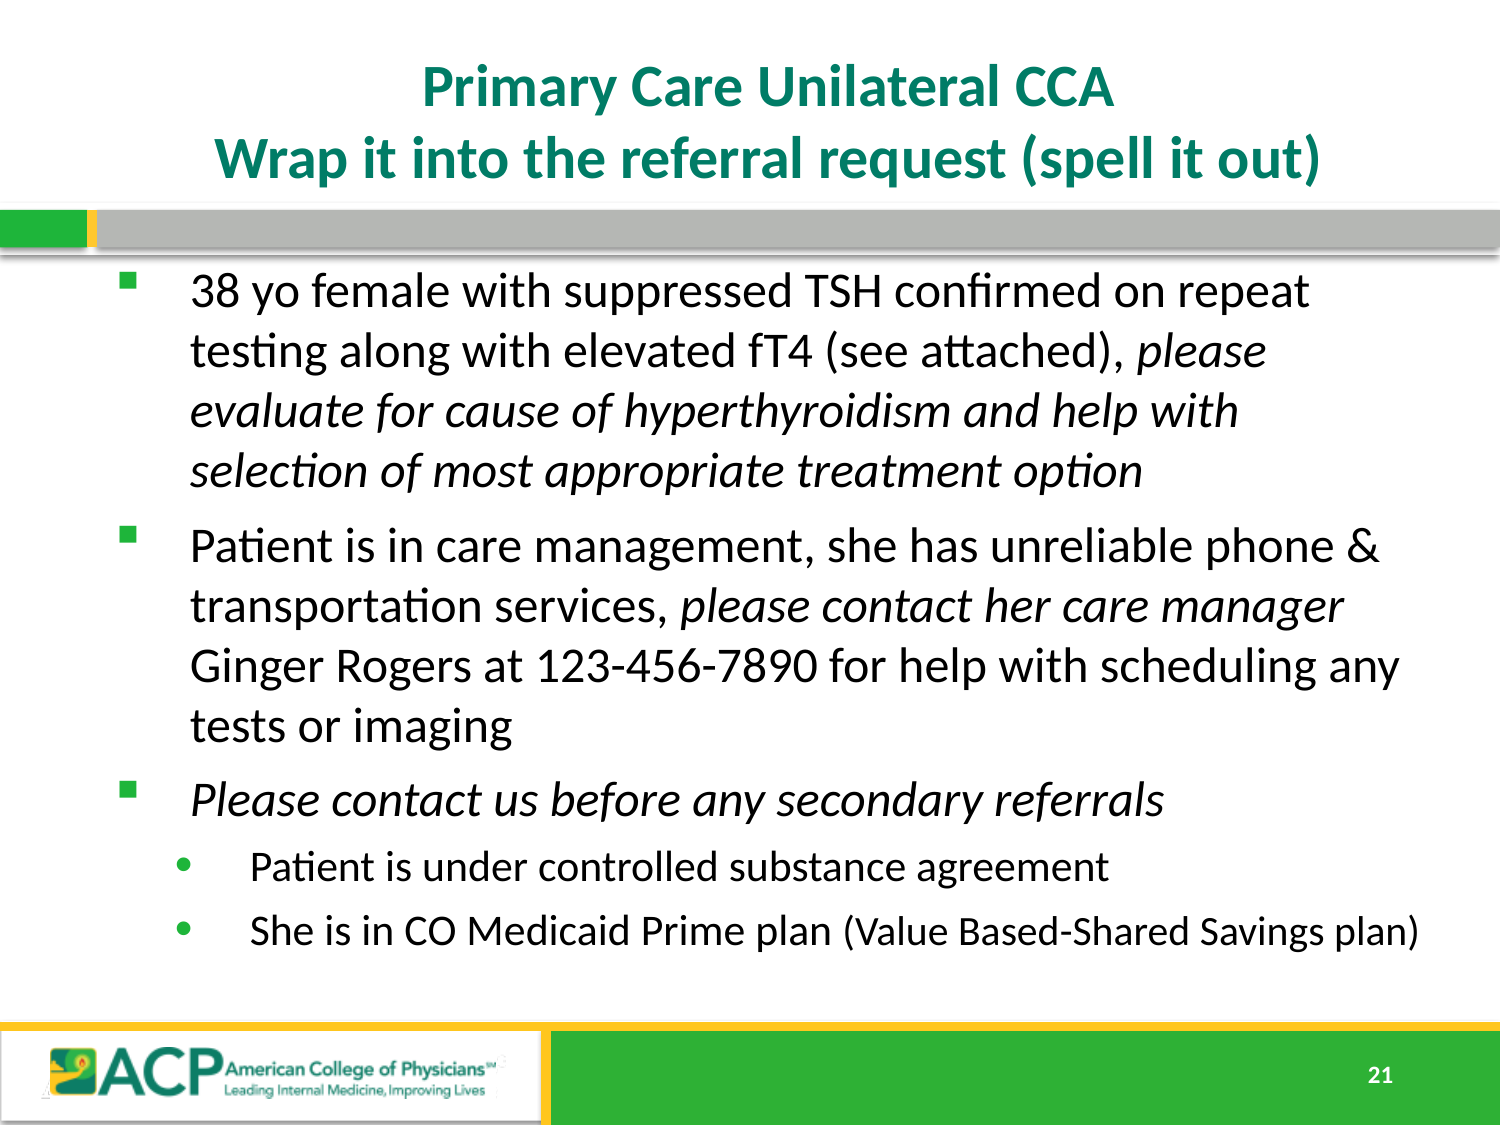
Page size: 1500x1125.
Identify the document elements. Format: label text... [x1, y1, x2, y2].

picture [50, 1047, 496, 1099]
list 38 yo female with suppressed TSH confirmed on repeat testing along with elevated fT4 (see attached), please evaluate for cause of hyperthyroidism and help with selection of most appropriate treatment option Patient is in care management, she has unreliable phone & transportation services, please contact her care manager Ginger Rogers at 123-456-7890 for help with scheduling any tests or imaging Please contact us before any secondary referrals Patient is under controlled substance agreement She is in CO Medicaid Prime plan (Value Based-Shared Savings plan) [99, 249, 1439, 1000]
title Primary Care Unilateral CCA Wrap it into the referral request (spell it out) [99, 37, 1438, 200]
